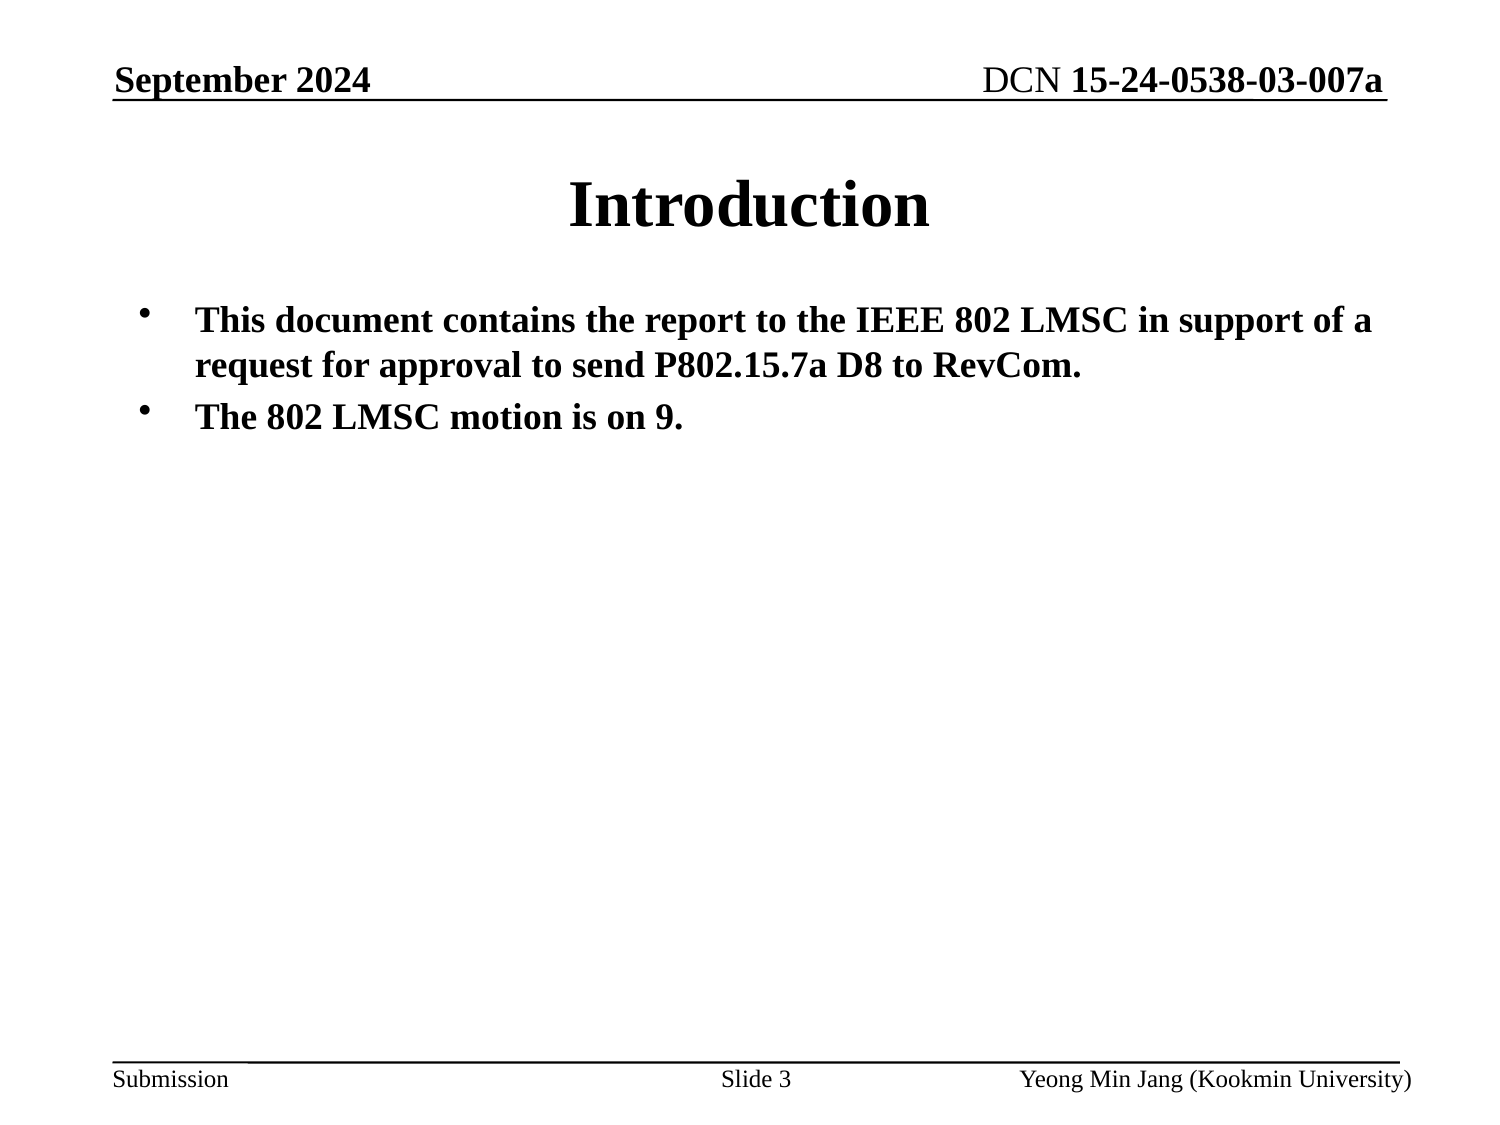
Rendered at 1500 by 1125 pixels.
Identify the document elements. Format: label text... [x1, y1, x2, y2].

slide_number Slide 3 [712, 1061, 800, 1093]
footer Yeong Min Jang (Kookmin University) [1014, 1061, 1413, 1093]
title Introduction [112, 112, 1388, 288]
list This document contains the report to the IEEE 802 LMSC in support of a request for approval to send P802.15.7a D8 to RevCom. The 802 LMSC motion is on 9. [123, 287, 1399, 1013]
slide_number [114, 54, 374, 101]
